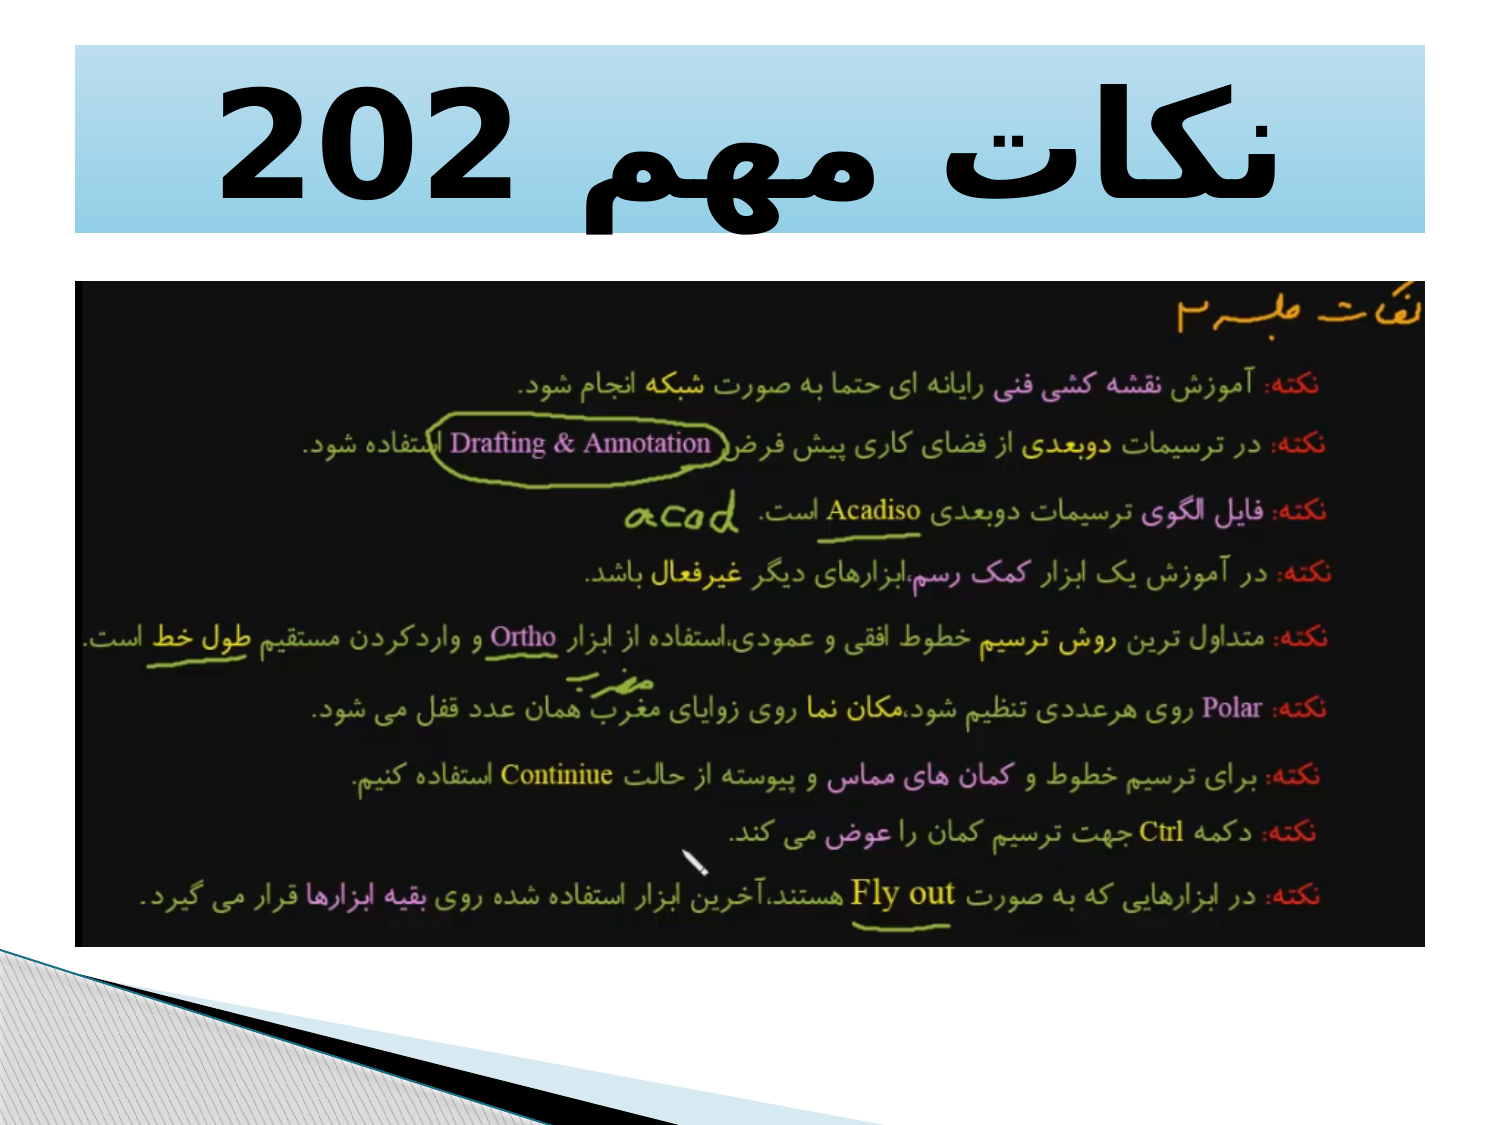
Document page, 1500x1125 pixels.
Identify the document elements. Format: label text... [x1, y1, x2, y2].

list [74, 281, 1426, 947]
title نکات مهم 202 [75, 45, 1425, 233]
